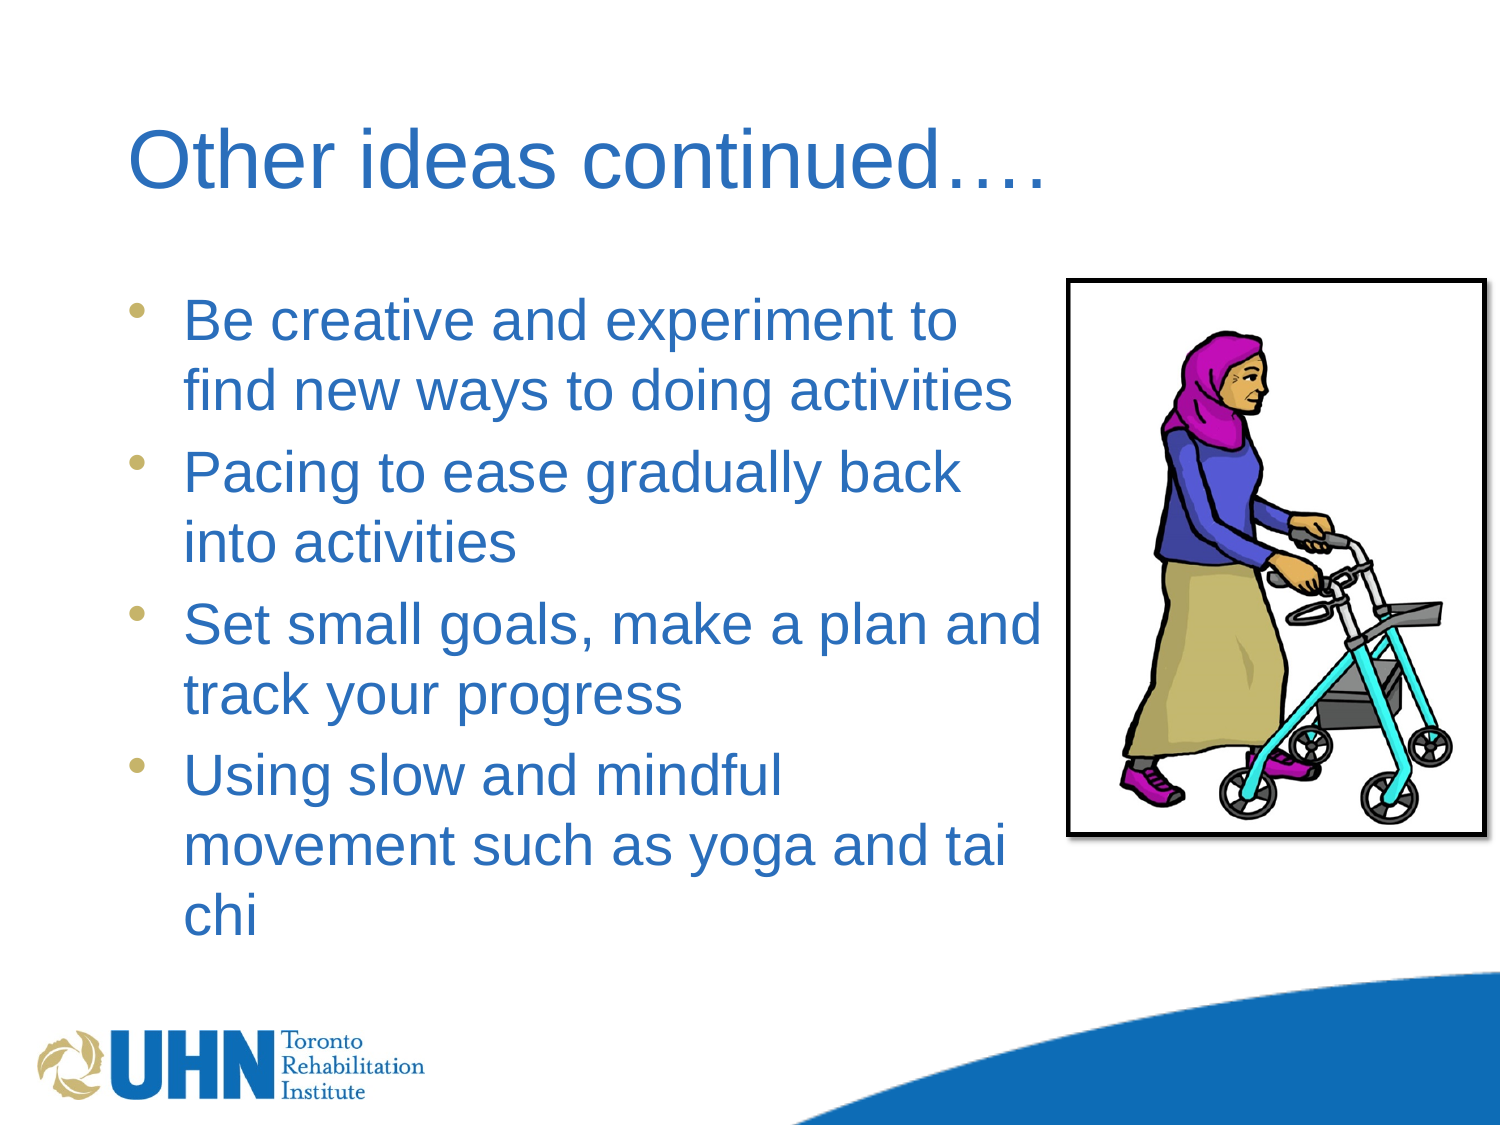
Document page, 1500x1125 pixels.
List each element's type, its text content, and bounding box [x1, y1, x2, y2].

picture [3, 1, 1500, 1125]
title Other ideas continued…. [112, 50, 1388, 213]
list Be creative and experiment to find new ways to doing activities Pacing to ease gradually back into activities Set small goals, make a plan and track your progress Using slow and mindful movement such as yoga and tai chi [112, 275, 1063, 1025]
